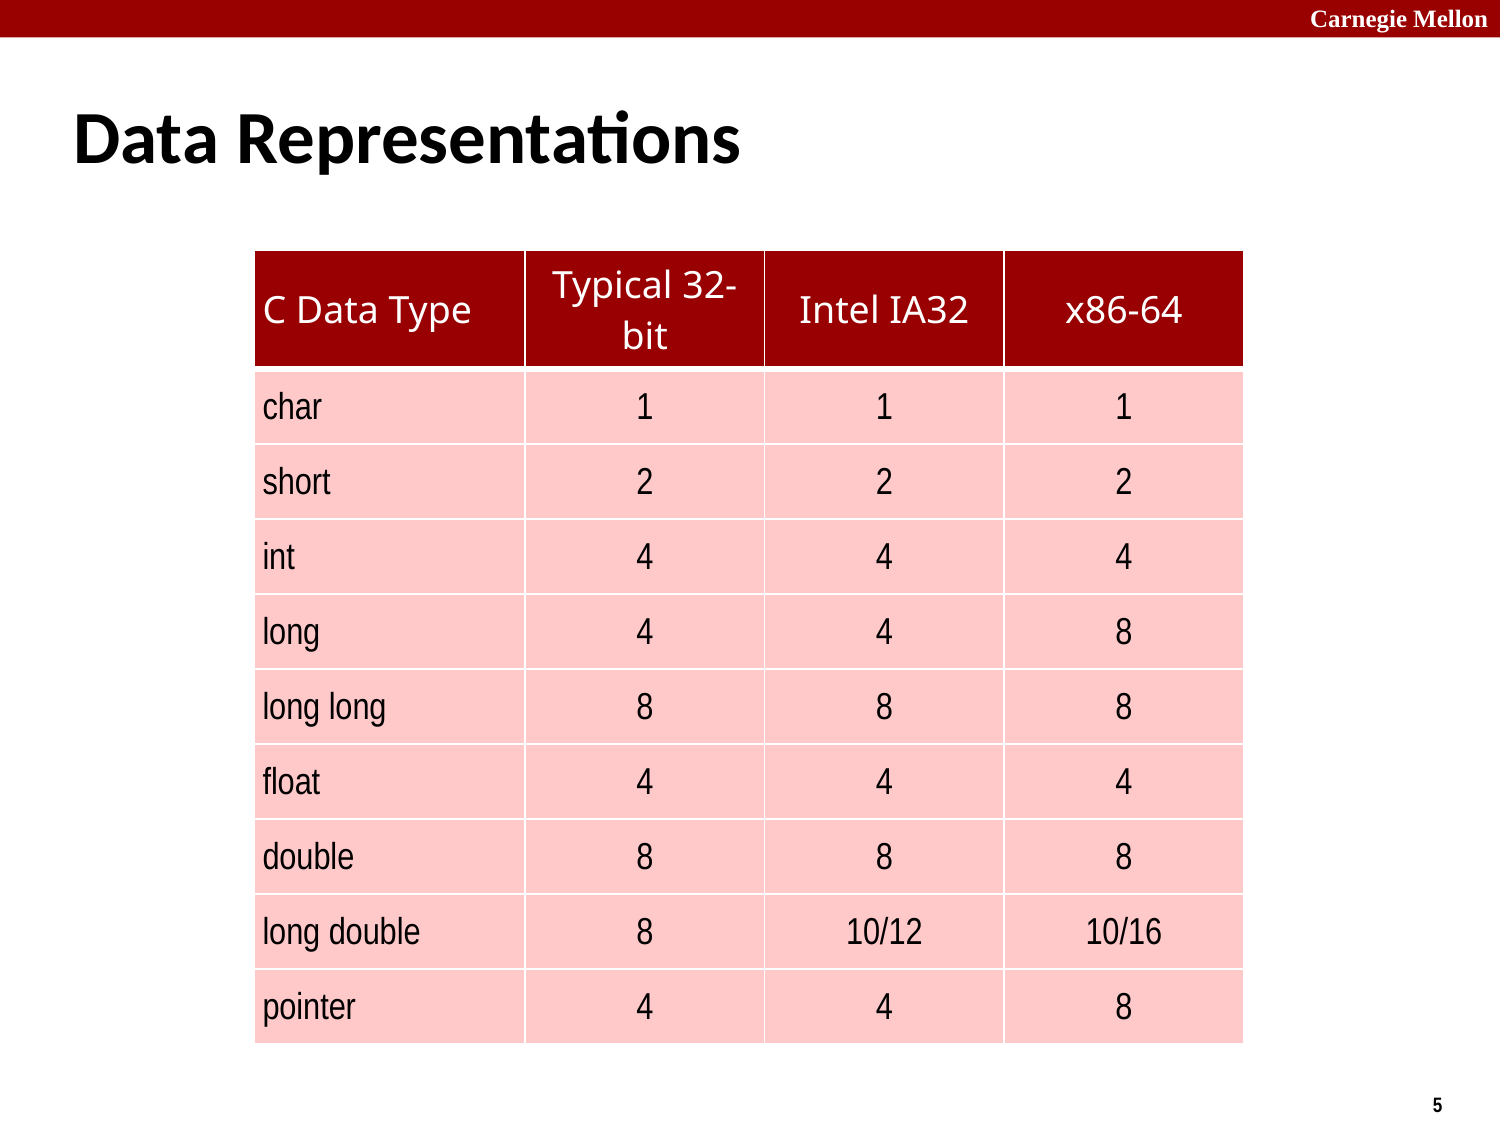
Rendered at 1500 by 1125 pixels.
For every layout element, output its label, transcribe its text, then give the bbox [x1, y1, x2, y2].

table_cell 4 [1005, 745, 1243, 818]
table_cell long double [255, 895, 524, 968]
table_cell 4 [526, 970, 764, 1043]
table_cell 2 [1005, 445, 1243, 518]
table_cell long long [255, 670, 524, 743]
table_cell 1 [526, 372, 764, 443]
table_cell float [255, 745, 524, 818]
table_cell 8 [526, 820, 764, 893]
table_cell 8 [765, 820, 1003, 893]
table_cell 4 [765, 745, 1003, 818]
table_cell 8 [1005, 595, 1243, 668]
table_cell 8 [765, 670, 1003, 743]
table_cell 4 [765, 970, 1003, 1043]
table_cell 4 [526, 595, 764, 668]
table_header Intel IA32 [765, 251, 1003, 366]
table_cell 8 [526, 895, 764, 968]
table_cell 10/12 [765, 895, 1003, 968]
table_cell short [255, 445, 524, 518]
table_cell 4 [526, 745, 764, 818]
table_header Typical 32-bit [526, 251, 764, 366]
table_cell int [255, 520, 524, 593]
table_cell double [255, 820, 524, 893]
table_header C Data Type [255, 251, 524, 366]
table_cell 8 [1005, 670, 1243, 743]
table_cell 4 [765, 595, 1003, 668]
table_header x86-64 [1005, 251, 1243, 366]
table_cell 8 [526, 670, 764, 743]
table_cell 4 [1005, 520, 1243, 593]
table_cell long [255, 595, 524, 668]
table_cell 10/16 [1005, 895, 1243, 968]
title Data Representations [58, 71, 1305, 197]
table_cell 4 [765, 520, 1003, 593]
table_cell 8 [1005, 970, 1243, 1043]
table_cell 2 [526, 445, 764, 518]
table_cell 4 [526, 520, 764, 593]
table_cell char [255, 372, 524, 443]
table_cell pointer [255, 970, 524, 1043]
table_cell 2 [765, 445, 1003, 518]
table_cell 1 [1005, 372, 1243, 443]
table_cell 8 [1005, 820, 1243, 893]
table_cell 1 [765, 372, 1003, 443]
